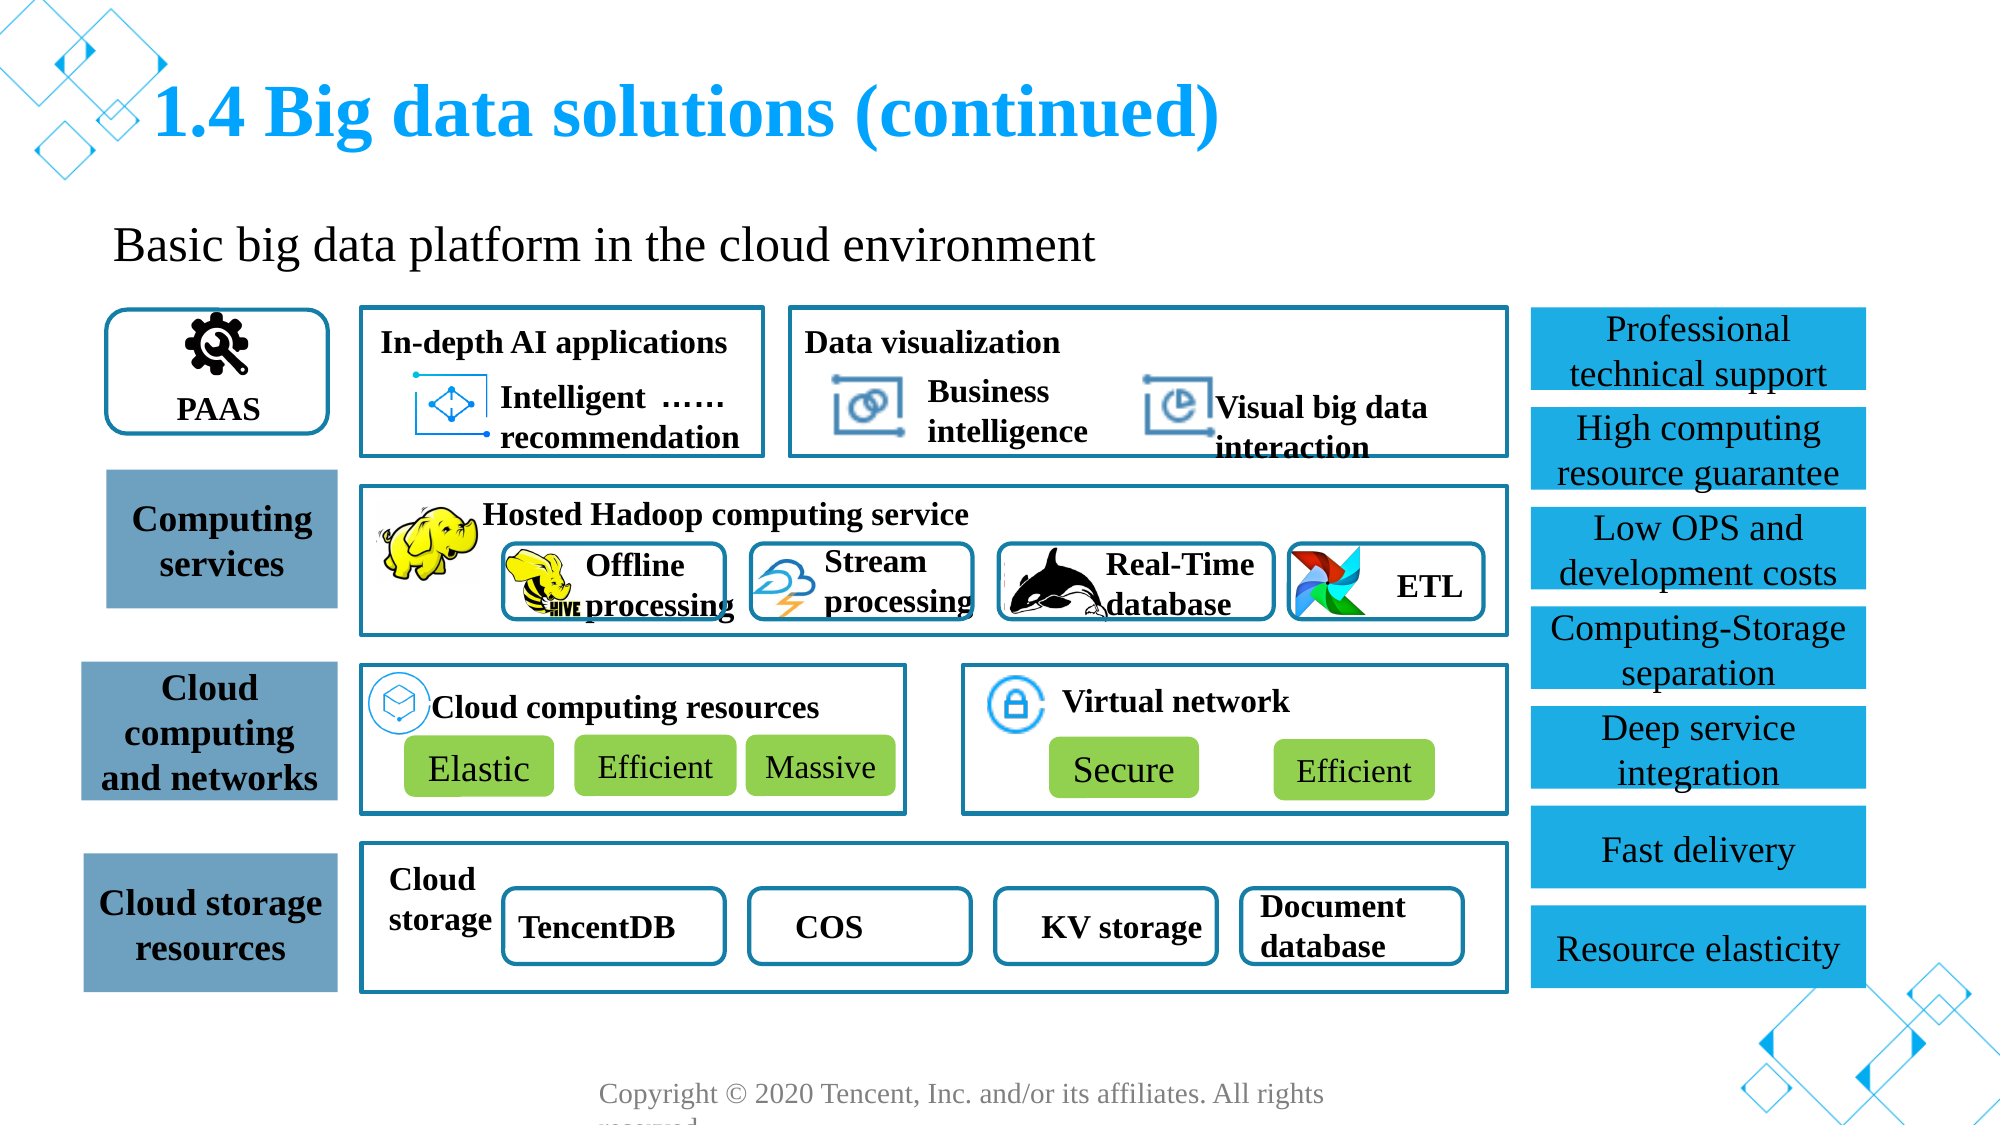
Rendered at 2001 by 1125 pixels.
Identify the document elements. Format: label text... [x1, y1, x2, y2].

text_box [106, 309, 184, 434]
text_box Massive [745, 734, 896, 797]
text_box Elastic [404, 735, 555, 797]
text_box [963, 664, 1507, 814]
text_box Computing-Storage separation [1530, 606, 1867, 689]
text_box High computing resource guarantee [1530, 407, 1867, 490]
text_box [360, 307, 763, 380]
text_box [1145, 452, 1200, 457]
text_box [361, 664, 905, 677]
text_box Hosted Hadoop computing service [467, 484, 1030, 540]
text_box [1241, 891, 1245, 961]
text_box [503, 888, 725, 964]
text_box Data visualization [789, 312, 1150, 368]
text_box Visual big data interaction [1200, 377, 1521, 473]
text_box COS [780, 897, 964, 953]
text_box Efficient [1273, 739, 1435, 801]
text_box [360, 486, 1507, 635]
text_box Cloud computing and networks [81, 661, 338, 801]
text_box [360, 435, 485, 457]
text_box In-depth AI applications [365, 312, 789, 368]
text_box Document database [1245, 876, 1457, 972]
text_box KV storage [1026, 897, 1241, 953]
text_box [1005, 543, 1274, 620]
text_box Business intelligence [912, 361, 1145, 457]
text_box Efficient [574, 734, 737, 797]
text_box …… [645, 366, 761, 422]
text_box Stream processing [809, 531, 993, 627]
text_box [750, 543, 973, 620]
text_box PAAS [161, 380, 379, 435]
text_box Real-Time database [1090, 534, 1298, 630]
text_box Computing services [106, 469, 338, 609]
text_box [583, 543, 725, 620]
text_box [789, 307, 1507, 377]
text_box Resource elasticity [1530, 905, 1867, 989]
text_box [1457, 890, 1463, 962]
text_box Secure [1049, 736, 1200, 799]
text_box Offline processing [570, 535, 754, 631]
text_box [1368, 543, 1484, 620]
text_box [749, 888, 971, 964]
text_box TencentDB [503, 897, 718, 953]
text_box Low OPS and development costs [1530, 506, 1867, 590]
text_box Cloud storage [373, 849, 527, 945]
text_box [789, 368, 912, 457]
text_box Cloud computing resources [437, 677, 945, 733]
text_box [995, 888, 1217, 964]
text_box [361, 843, 1508, 993]
text_box Professional technical support [1530, 307, 1867, 390]
text_box [245, 309, 328, 380]
text_box Intelligent recommendation [485, 367, 860, 463]
text_box Basic big data platform in the cloud environment [97, 203, 1364, 279]
text_box ETL [1483, 556, 1589, 612]
picture [0, 0, 2000, 1125]
text_box Cloud storage resources [83, 853, 338, 993]
text_box Virtual network [1046, 672, 1382, 727]
title 1.4 Big data solutions (continued) [137, 37, 1749, 187]
text_box [361, 733, 905, 814]
text_box Deep service integration [1530, 706, 1867, 789]
text_box Fast delivery [1530, 805, 1867, 889]
